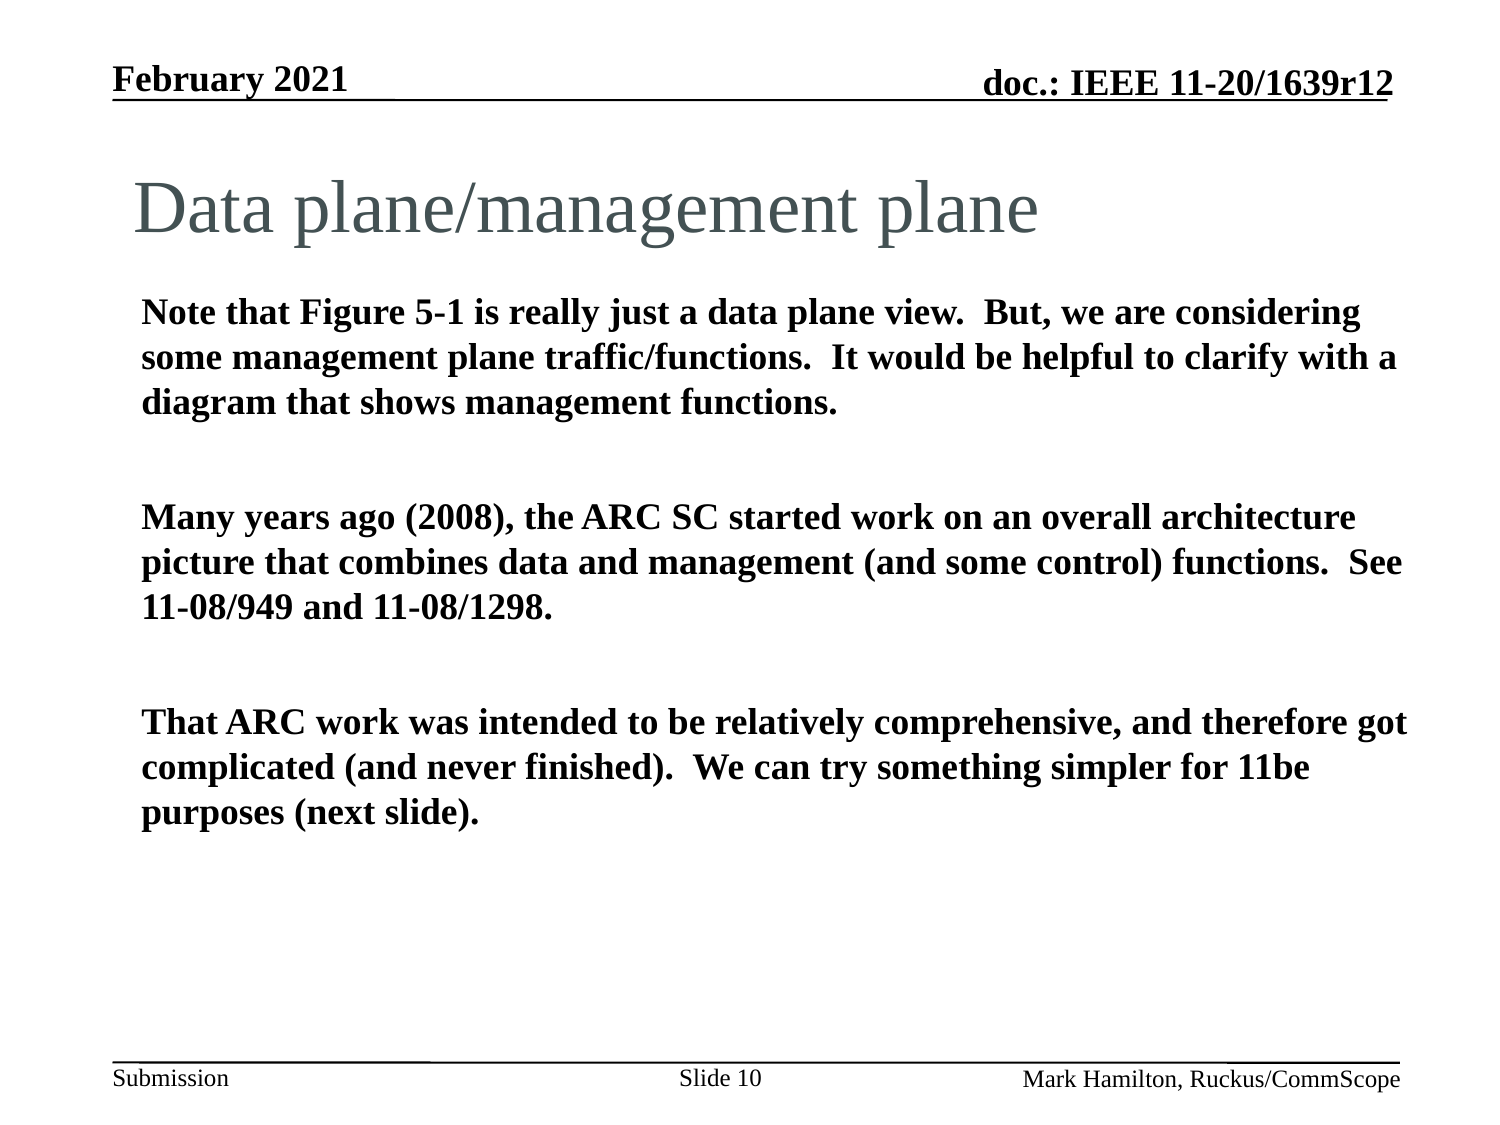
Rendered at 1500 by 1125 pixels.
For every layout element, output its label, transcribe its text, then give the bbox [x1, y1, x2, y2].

title Data plane/management plane [117, 142, 1453, 281]
text_box Note that Figure 5-1 is really just a data plane view. But, we are considering some management plane traffic/functions. It would be helpful to clarify with a diagram that shows management functions. Many years ago (2008), the ARC SC started work on an overall architecture picture that combines data and management (and some control) functions. See 11-08/949 and 11-08/1298. That ARC work was intended to be relatively comprehensive, and therefore got complicated (and never finished). We can try something simpler for 11be purposes (next slide). [117, 279, 1429, 962]
footer Mark Hamilton, Ruckus/CommScope [773, 1062, 1402, 1094]
